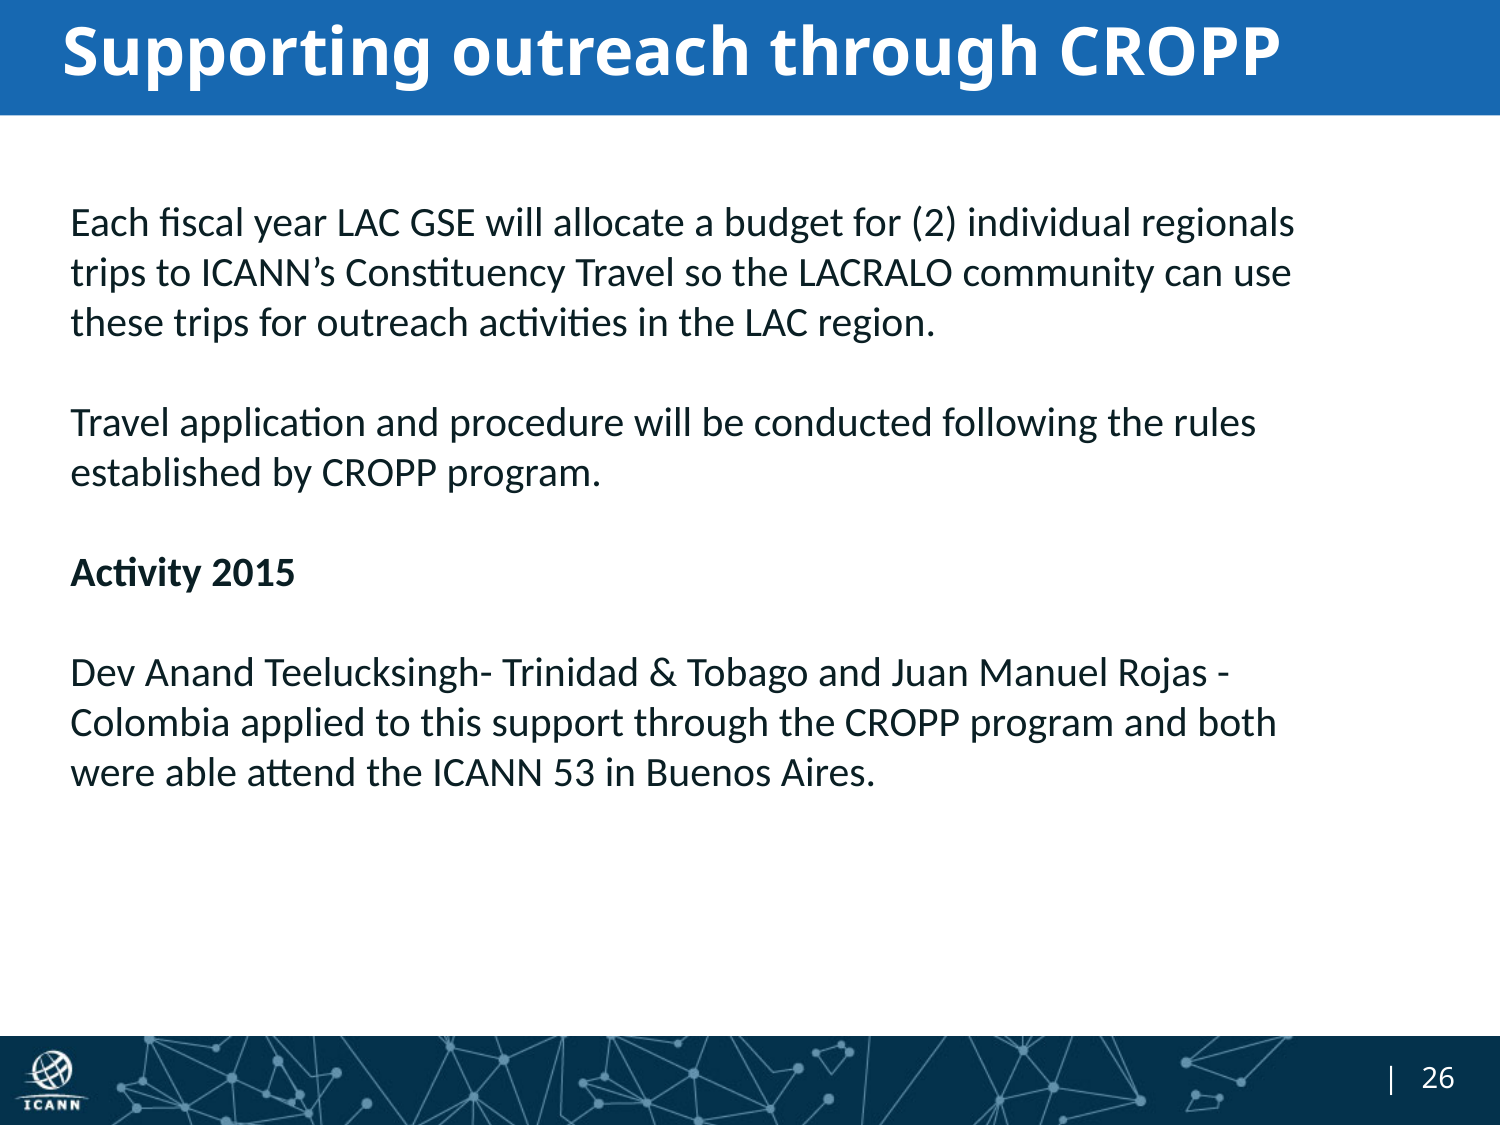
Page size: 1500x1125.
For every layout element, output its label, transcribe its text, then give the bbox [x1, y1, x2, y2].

text_box Each fiscal year LAC GSE will allocate a budget for (2) individual regionals trips to ICANN’s Constituency Travel so the LACRALO community can use these trips for outreach activities in the LAC region. Travel application and procedure will be conducted following the rules established by CROPP program. Activity 2015 Dev Anand Teelucksingh- Trinidad & Tobago and Juan Manuel Rojas - Colombia applied to this support through the CROPP program and both were able attend the ICANN 53 in Buenos Aires. [55, 187, 1320, 1003]
title Supporting outreach through CROPP [0, 0, 1500, 116]
picture [0, 1036, 1500, 1125]
